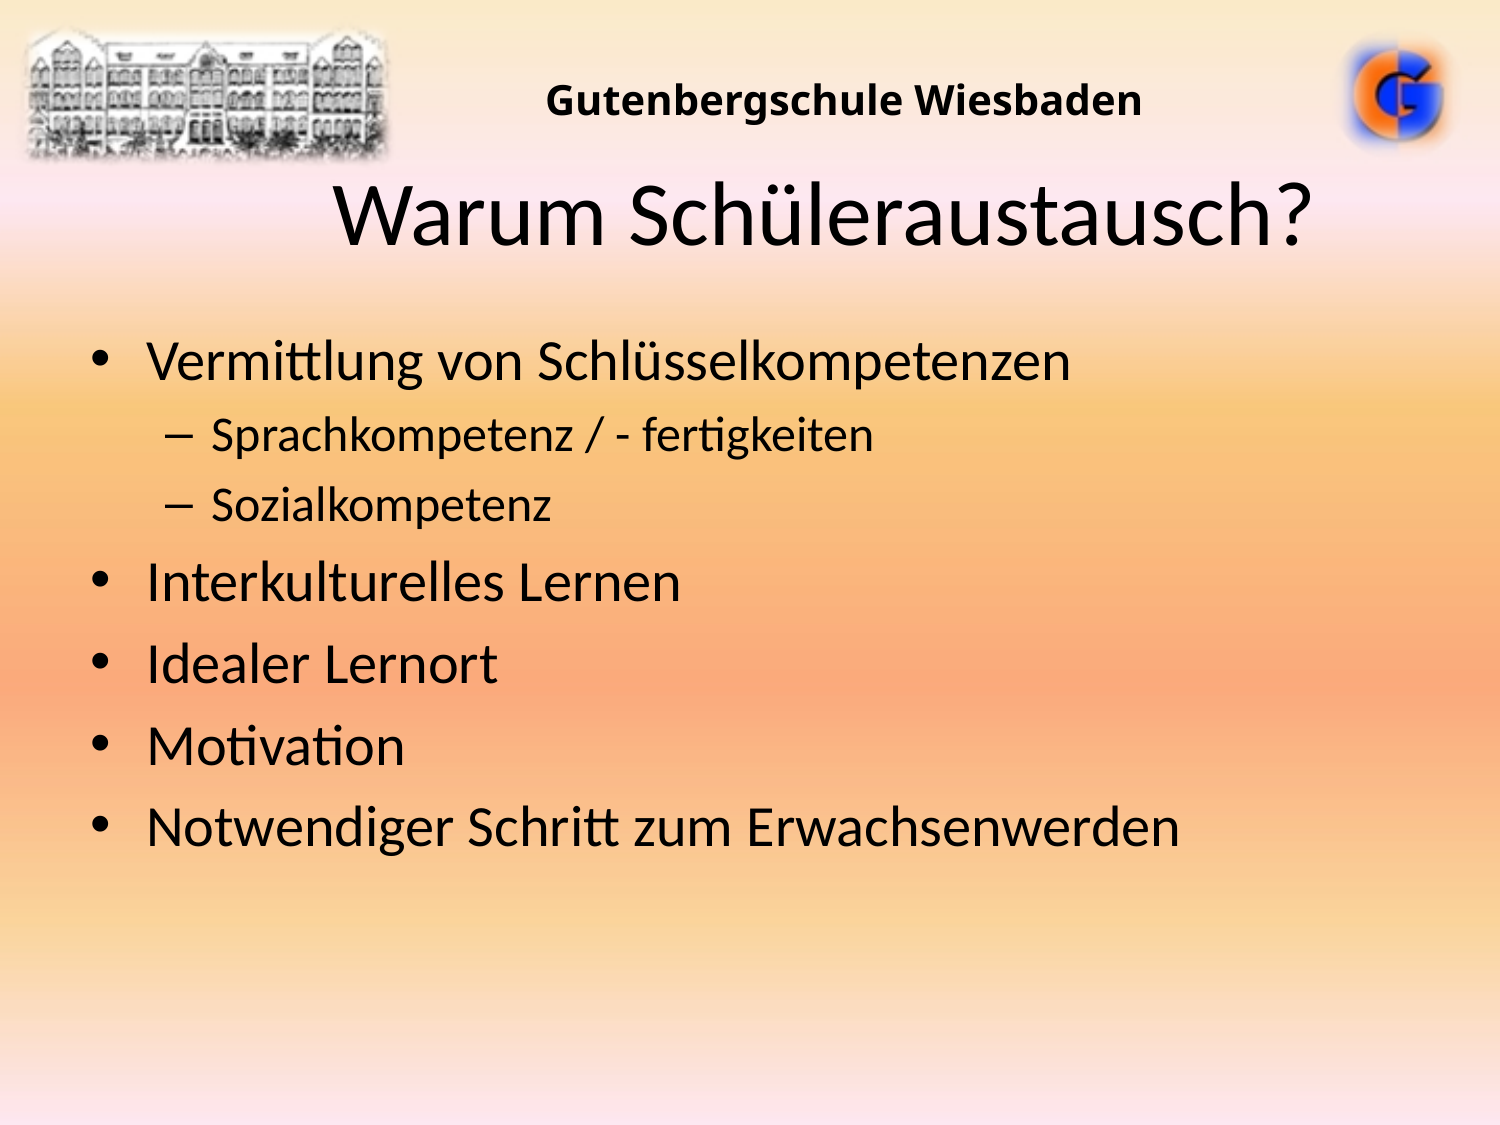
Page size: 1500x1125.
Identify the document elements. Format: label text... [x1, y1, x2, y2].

text_box Gutenbergschule Wiesbaden [442, 66, 1247, 132]
picture [0, 0, 1500, 1125]
title Warum Schüleraustausch? [75, 115, 1425, 303]
list Vermittlung von Schlüsselkompetenzen Sprachkompetenz / - fertigkeiten Sozialkompetenz Interkulturelles Lernen Idealer Lernort Motivation Notwendiger Schritt zum Erwachsenwerden [75, 314, 1425, 1071]
